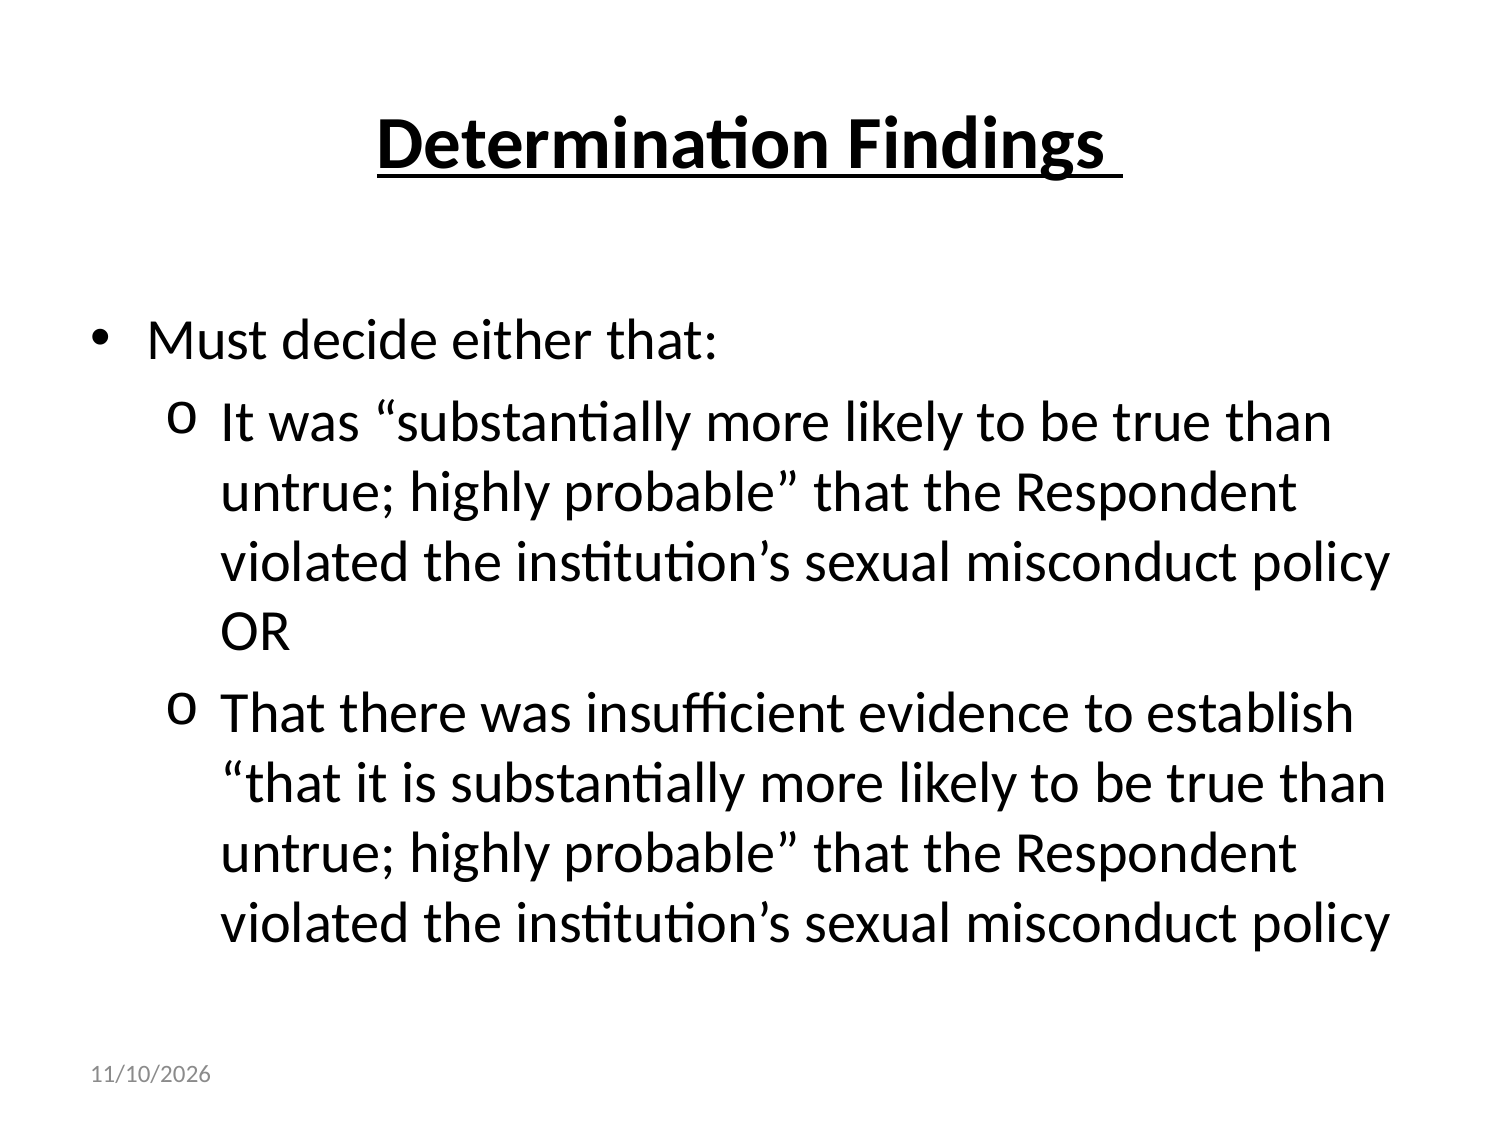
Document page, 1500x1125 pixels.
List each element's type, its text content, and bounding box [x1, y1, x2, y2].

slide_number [75, 1042, 425, 1103]
title Determination Findings [75, 45, 1425, 212]
list Must decide either that: It was “substantially more likely to be true than untrue; highly probable” that the Respondent violated the institution’s sexual misconduct policy OR That there was insufficient evidence to establish “that it is substantially more likely to be true than untrue; highly probable” that the Respondent violated the institution’s sexual misconduct policy [75, 212, 1425, 1005]
